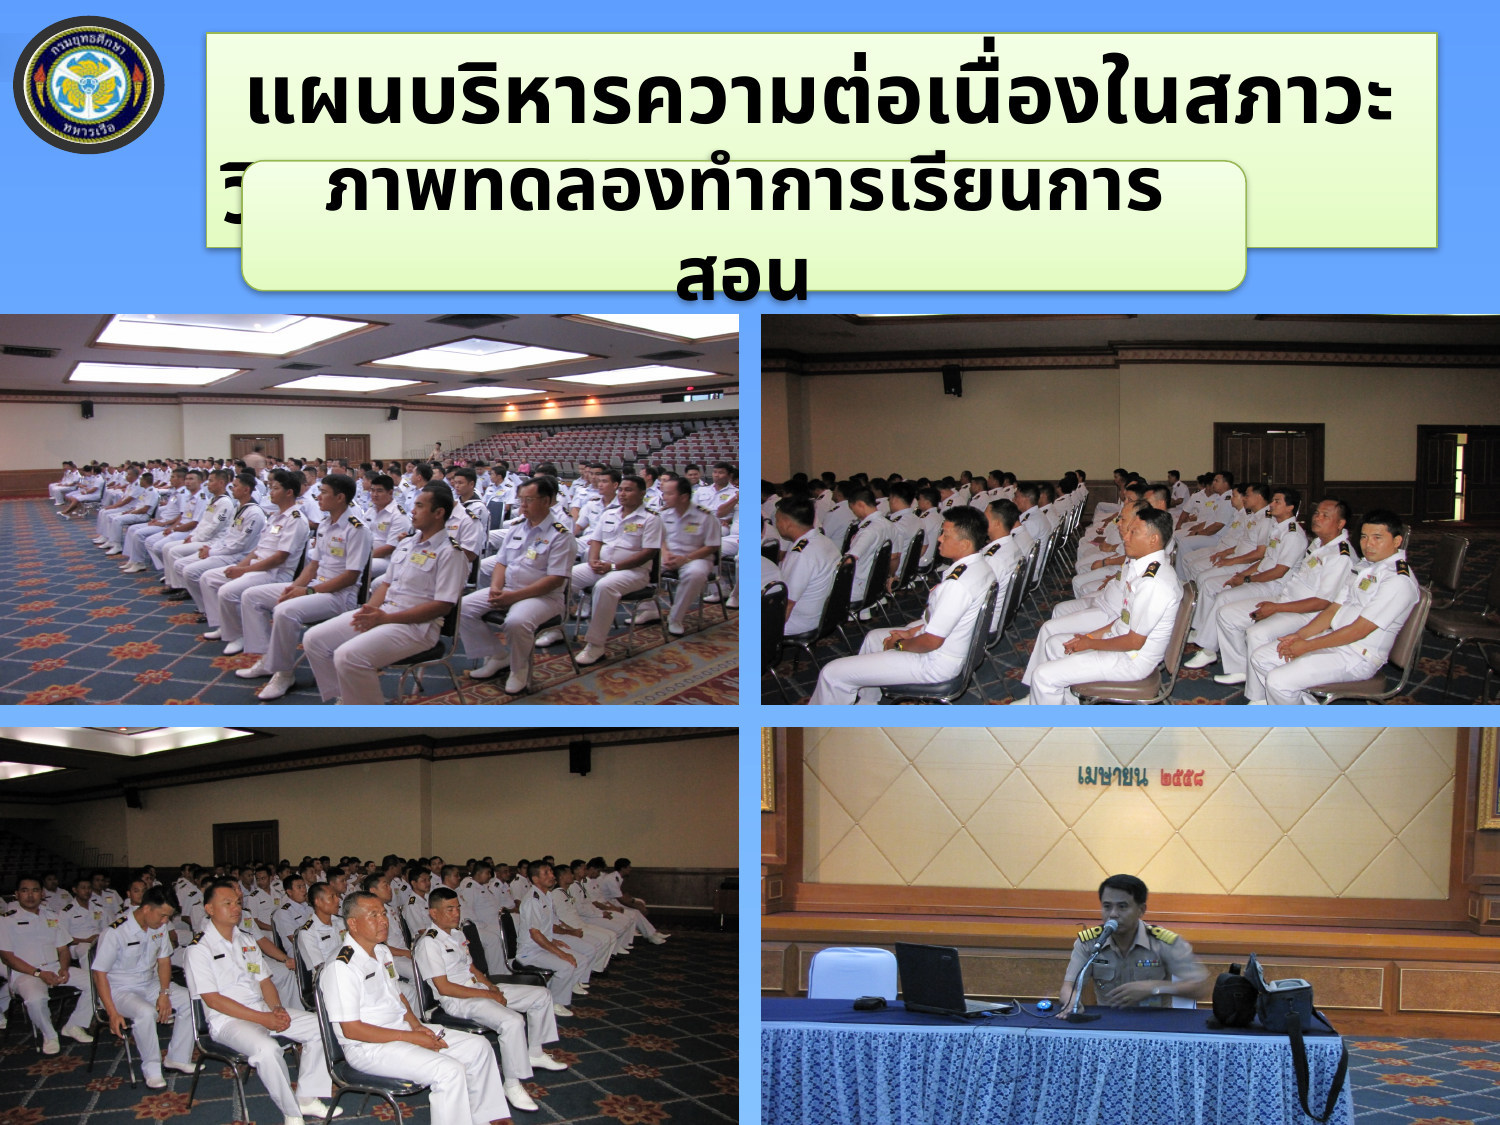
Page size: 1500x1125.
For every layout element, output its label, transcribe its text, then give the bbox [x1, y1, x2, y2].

picture [18, 20, 160, 150]
picture [0, 314, 739, 705]
picture [0, 727, 739, 1125]
text_box ภาพทดลองทำการเรียนการสอน [241, 159, 1247, 292]
picture [761, 727, 1500, 1125]
text_box แผนบริหารความต่อเนื่องในสภาวะวิกฤตของ ยศ.ทร. [206, 32, 1438, 248]
picture [761, 314, 1500, 705]
